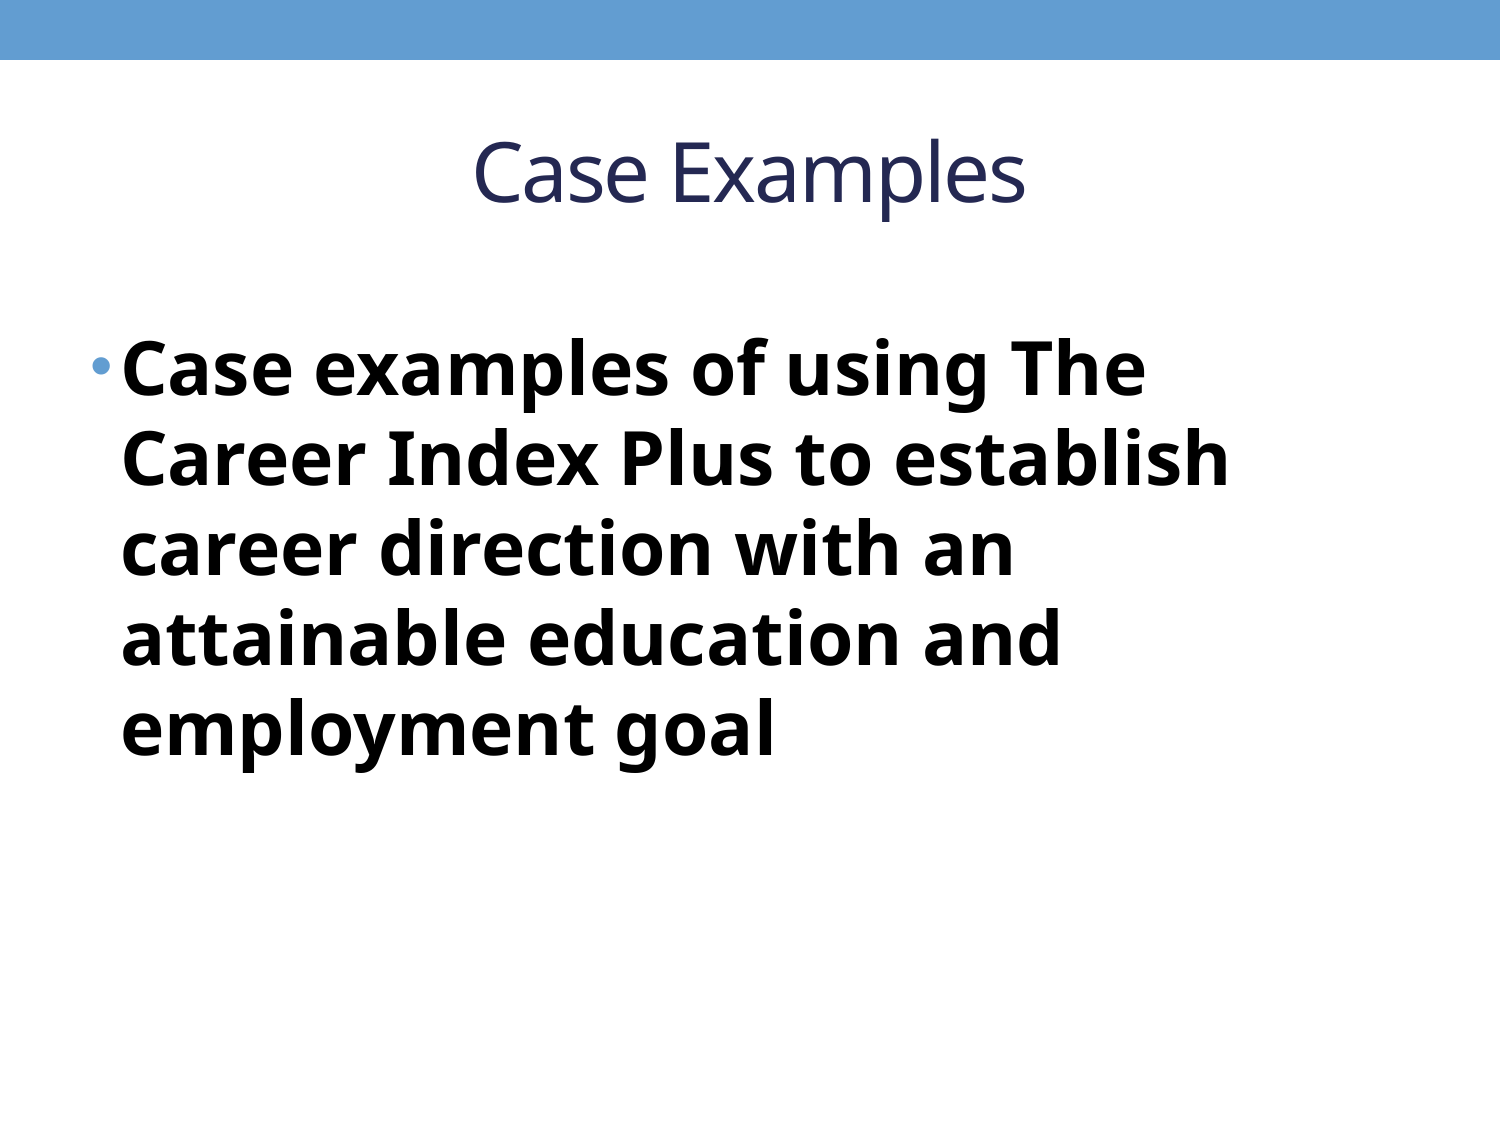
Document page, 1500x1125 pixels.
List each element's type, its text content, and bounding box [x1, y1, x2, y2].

title Case Examples [75, 87, 1425, 250]
list Case examples of using The Career Index Plus to establish career direction with an attainable education and employment goal [75, 312, 1425, 1063]
